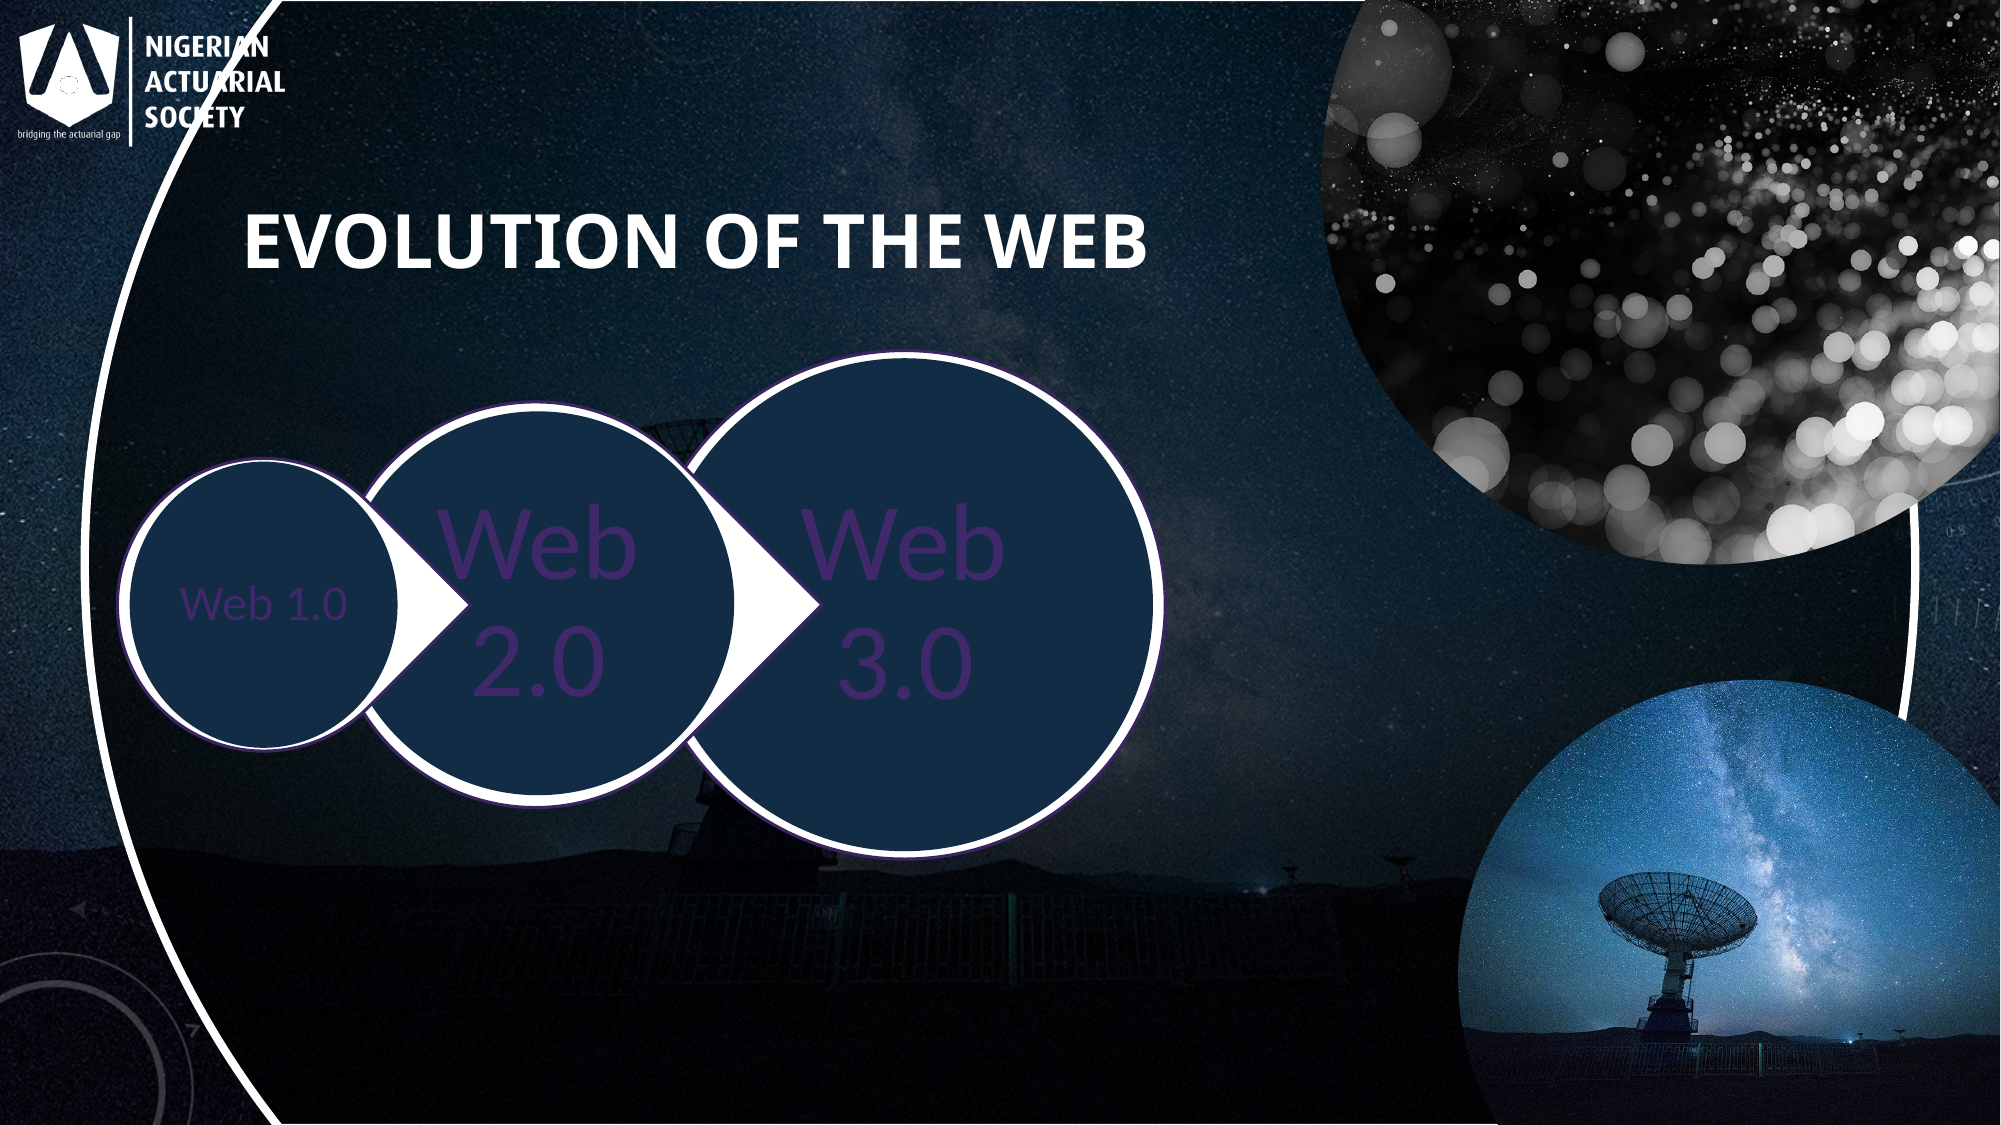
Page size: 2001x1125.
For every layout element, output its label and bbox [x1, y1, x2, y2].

picture [0, 0, 2001, 1125]
picture [3, 3, 291, 156]
text_box [0, 0, 1496, 1084]
